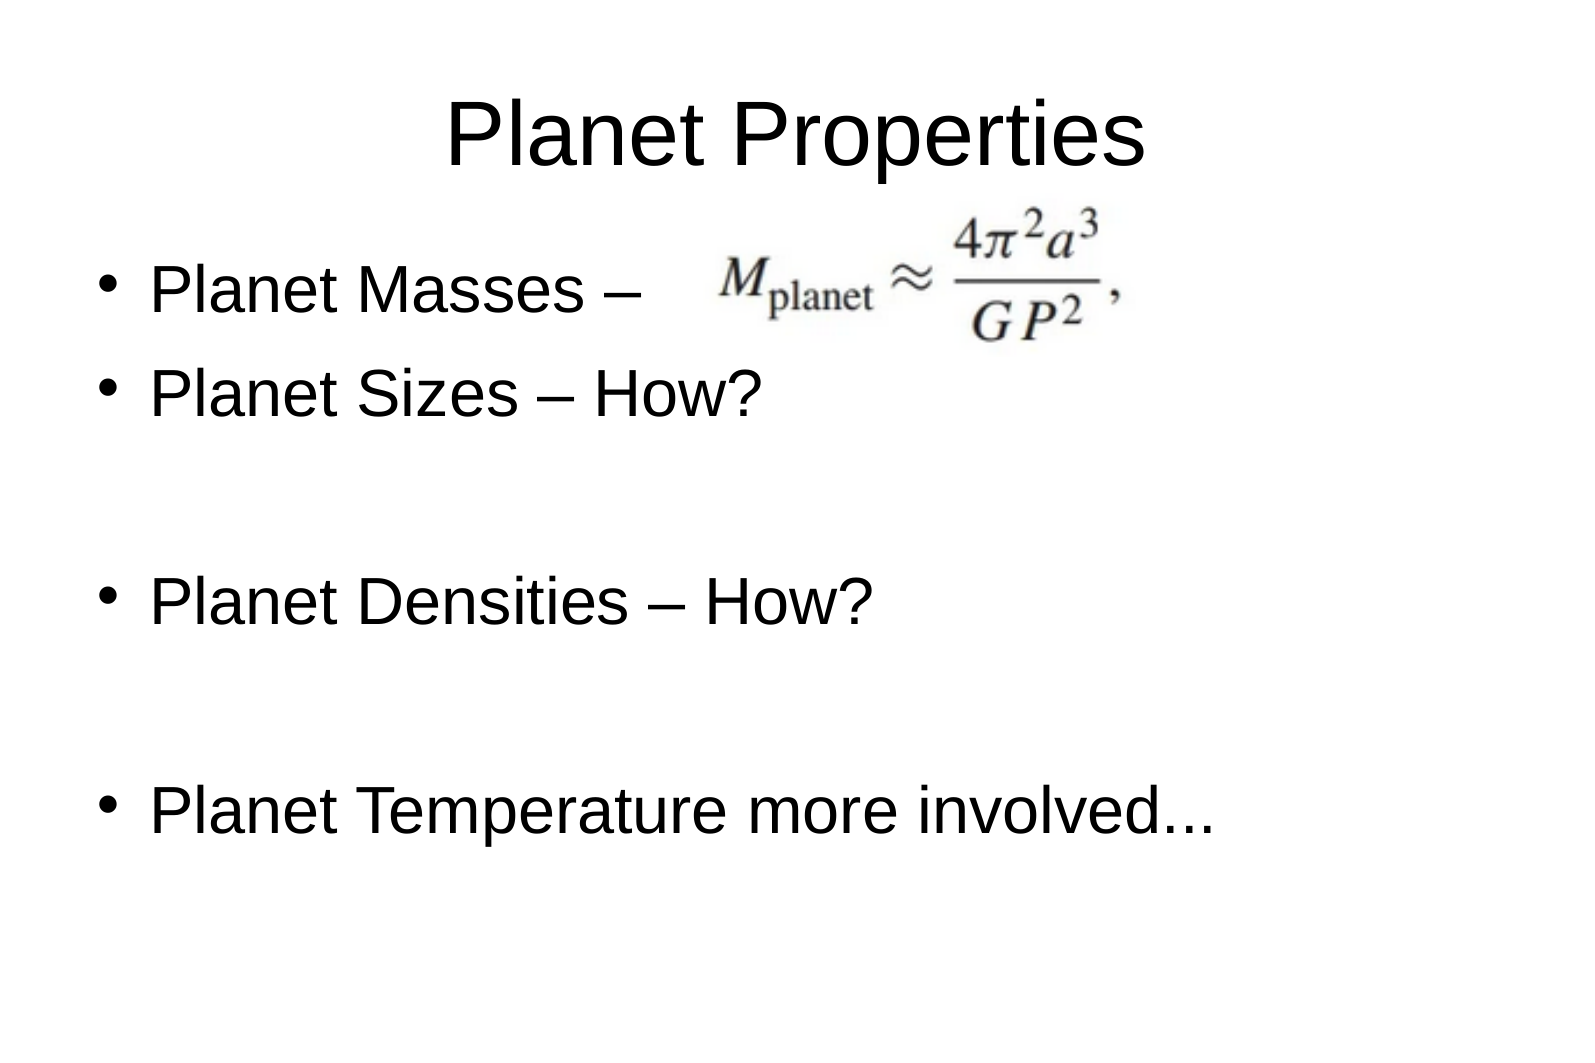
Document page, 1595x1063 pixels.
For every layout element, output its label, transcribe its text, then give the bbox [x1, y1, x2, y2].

title Planet Properties [79, 42, 1515, 220]
list Planet Masses – Planet Sizes – How? Planet Densities – How? Planet Temperature more involved... [79, 248, 1575, 966]
picture [684, 193, 1154, 357]
